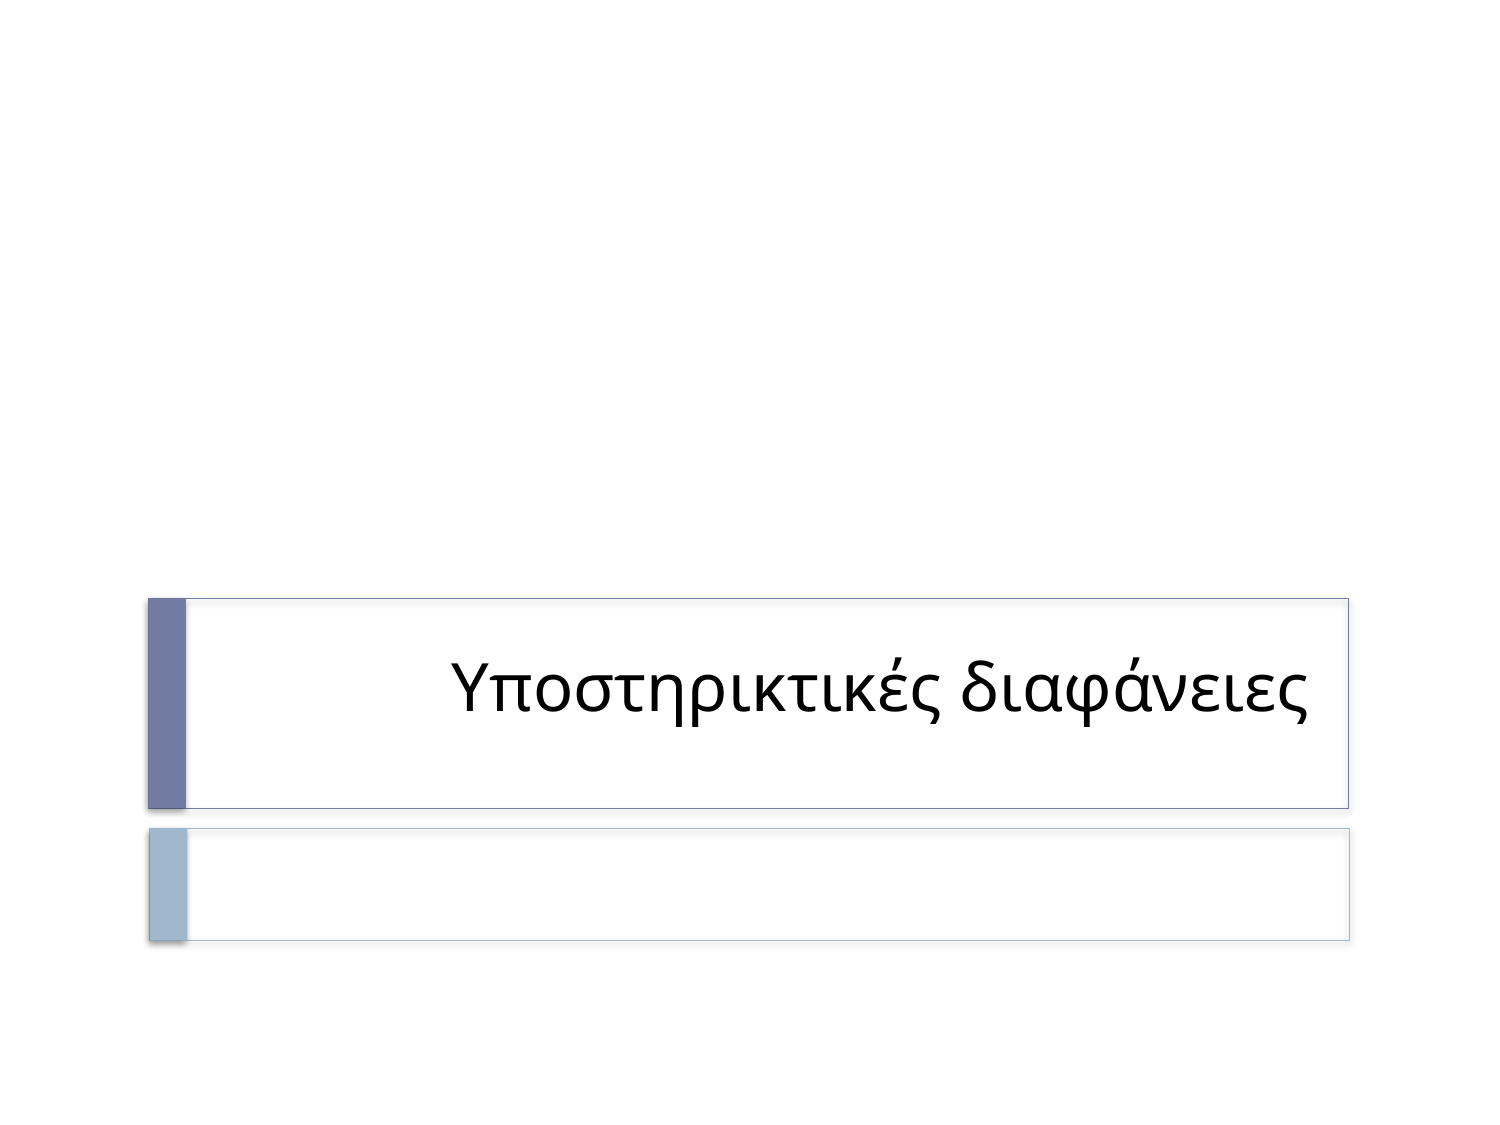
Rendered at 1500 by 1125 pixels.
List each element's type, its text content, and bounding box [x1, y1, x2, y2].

title Υποστηρικτικές διαφάνειες [200, 637, 1325, 800]
